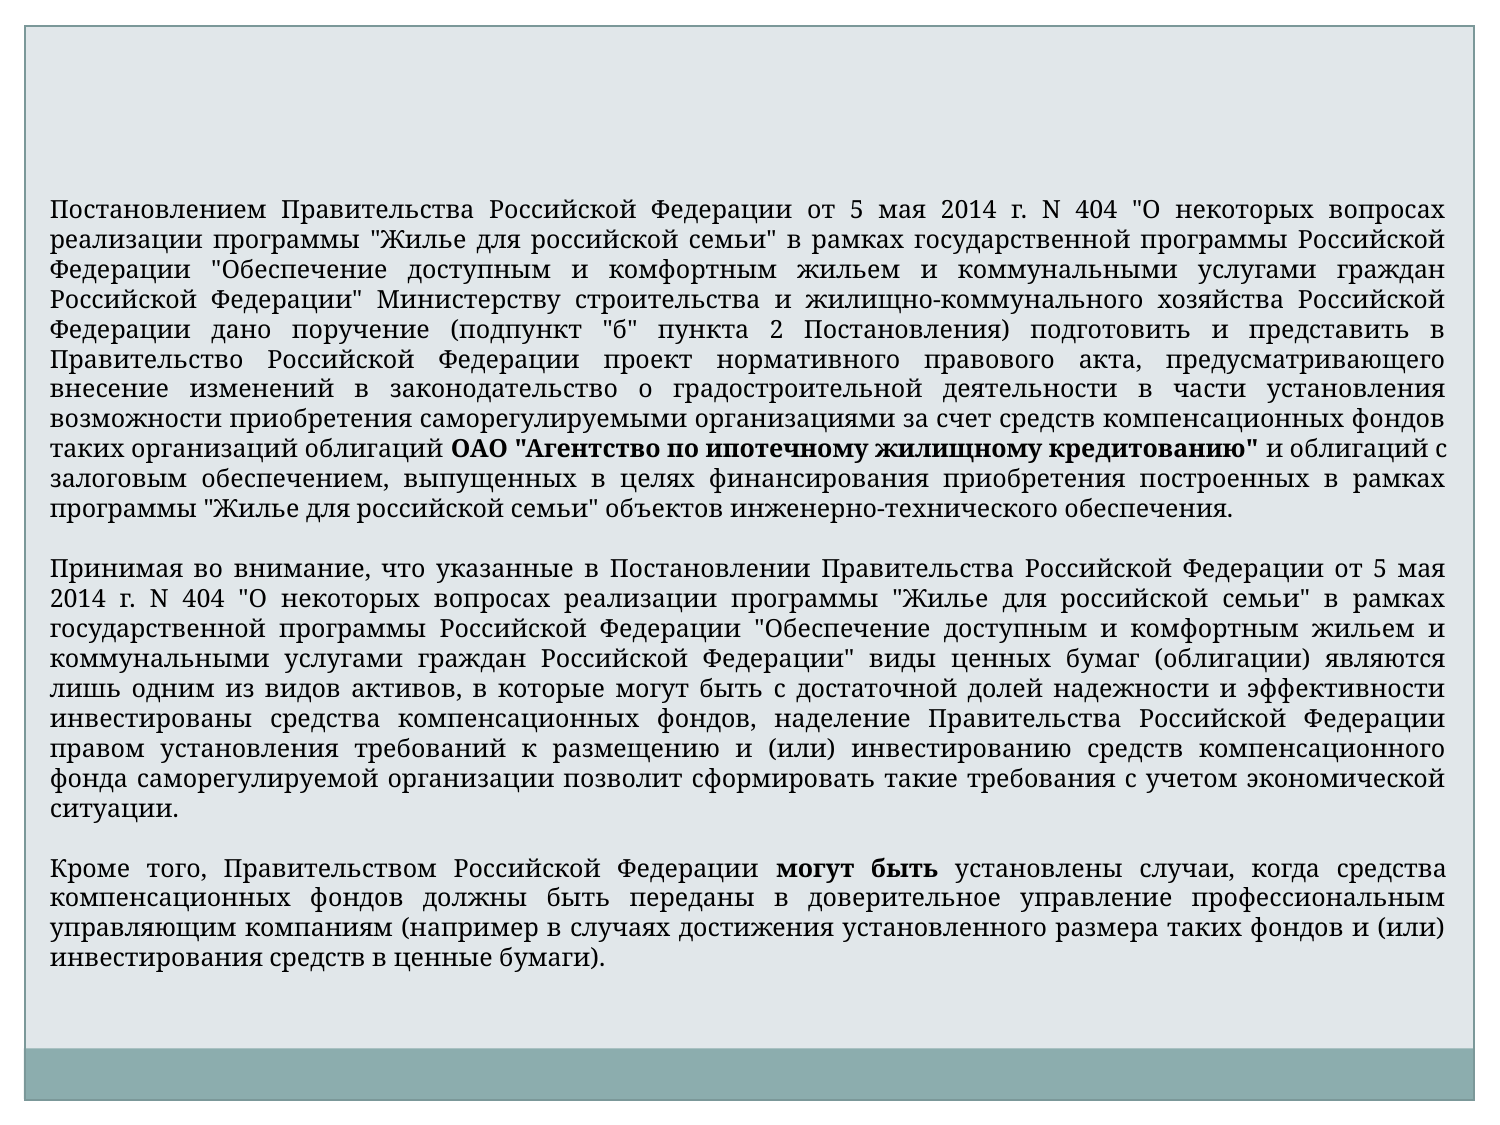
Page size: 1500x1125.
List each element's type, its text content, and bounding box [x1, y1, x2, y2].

text_box Постановлением Правительства Российской Федерации от 5 мая 2014 г. N 404 "О некоторых вопросах реализации программы "Жилье для российской семьи" в рамках государственной программы Российской Федерации "Обеспечение доступным и комфортным жильем и коммунальными услугами граждан Российской Федерации" Министерству строительства и жилищно-коммунального хозяйства Российской Федерации дано поручение (подпункт "б" пункта 2 Постановления) подготовить и представить в Правительство Российской Федерации проект нормативного правового акта, предусматривающего внесение изменений в законодательство о градостроительной деятельности в части установления возможности приобретения саморегулируемыми организациями за счет средств компенсационных фондов таких организаций облигаций ОАО "Агентство по ипотечному жилищному кредитованию" и облигаций с залоговым обеспечением, выпущенных в целях финансирования приобретения построенных в рамках программы "Жилье для российской семьи" объектов инженерно-технического обеспечения. Принимая во внимание, что указанные в Постановлении Правительства Российской Федерации от 5 мая 2014 г. N 404 "О некоторых вопросах реализации программы "Жилье для российской семьи" в рамках государственной программы Российской Федерации "Обеспечение доступным и комфортным жильем и коммунальными услугами граждан Российской Федерации" виды ценных бумаг (облигации) являются лишь одним из видов активов, в которые могут быть с достаточной долей надежности и эффективности инвестированы средства компенсационных фондов, наделение Правительства Российской Федерации правом установления требований к размещению и (или) инвестированию средств компенсационного фонда саморегулируемой организации позволит сформировать такие требования с учетом экономической ситуации. Кроме того, Правительством Российской Федерации могут быть установлены случаи, когда средства компенсационных фондов должны быть переданы в доверительное управление профессиональным управляющим компаниям (например в случаях достижения установленного размера таких фондов и (или) инвестирования средств в ценные бумаги). [35, 185, 1463, 1010]
